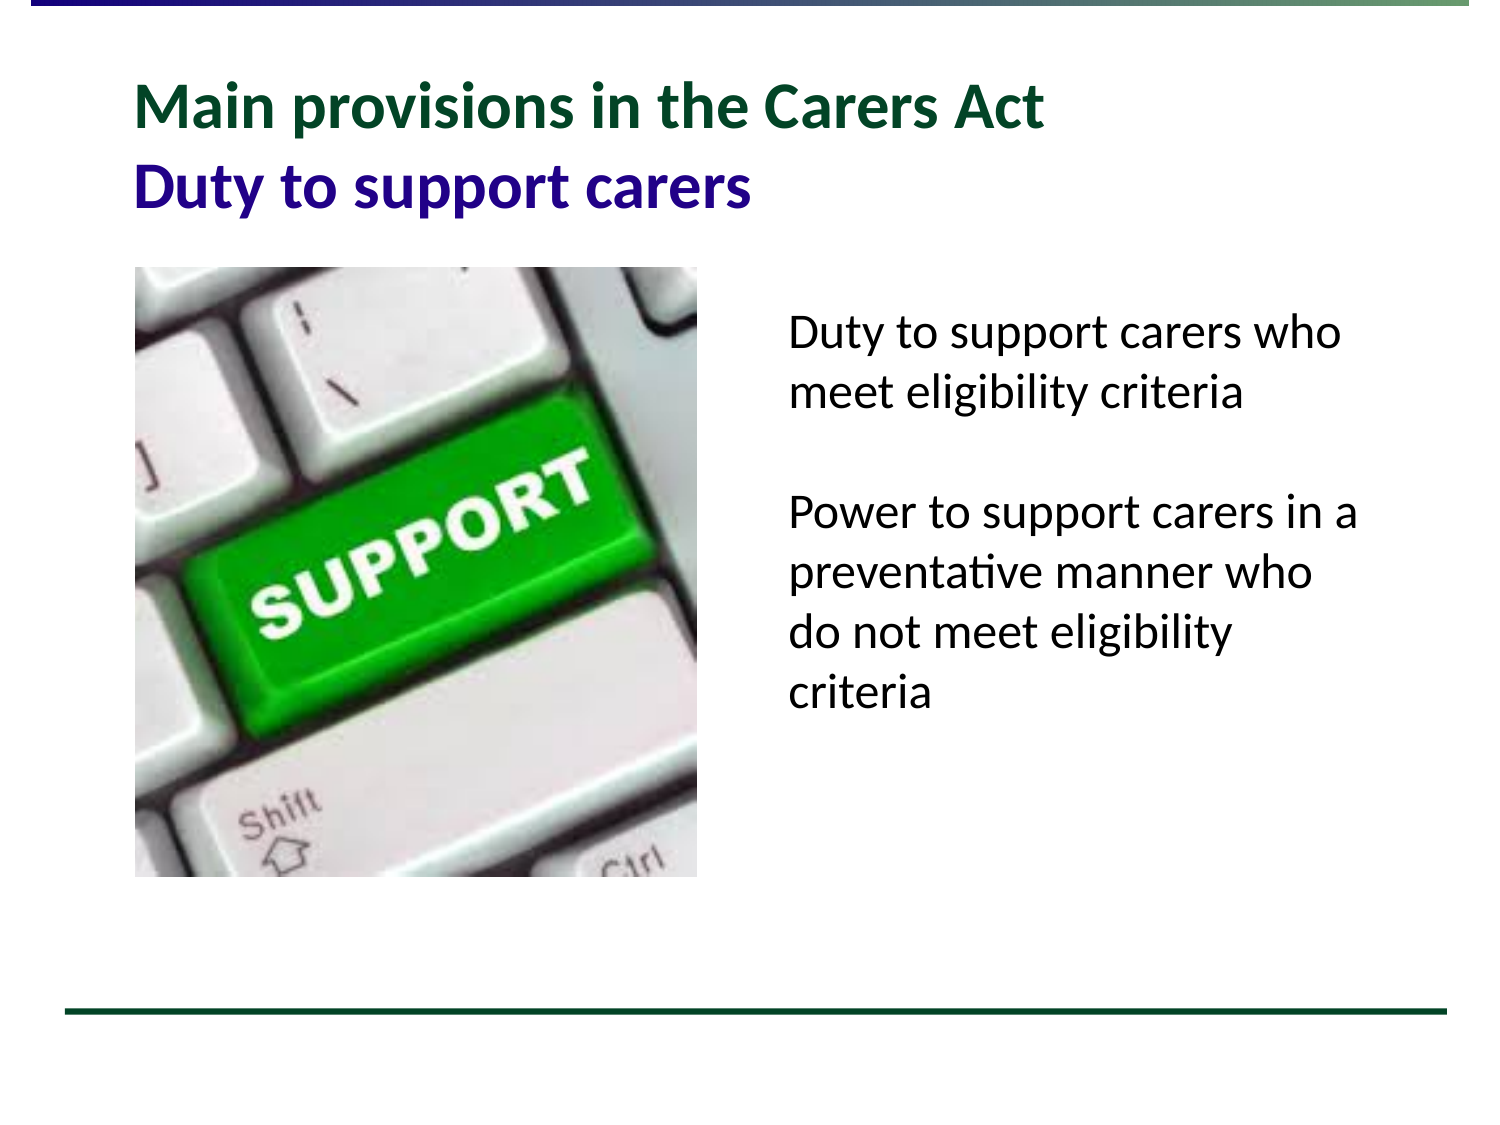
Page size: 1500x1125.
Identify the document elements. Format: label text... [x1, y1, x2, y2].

picture [31, 0, 1469, 6]
title Main provisions in the Carers Act Duty to support carers [118, 54, 1371, 149]
text_box Duty to support carers who meet eligibility criteria Power to support carers in a preventative manner who do not meet eligibility criteria [773, 290, 1376, 726]
picture [135, 266, 697, 878]
